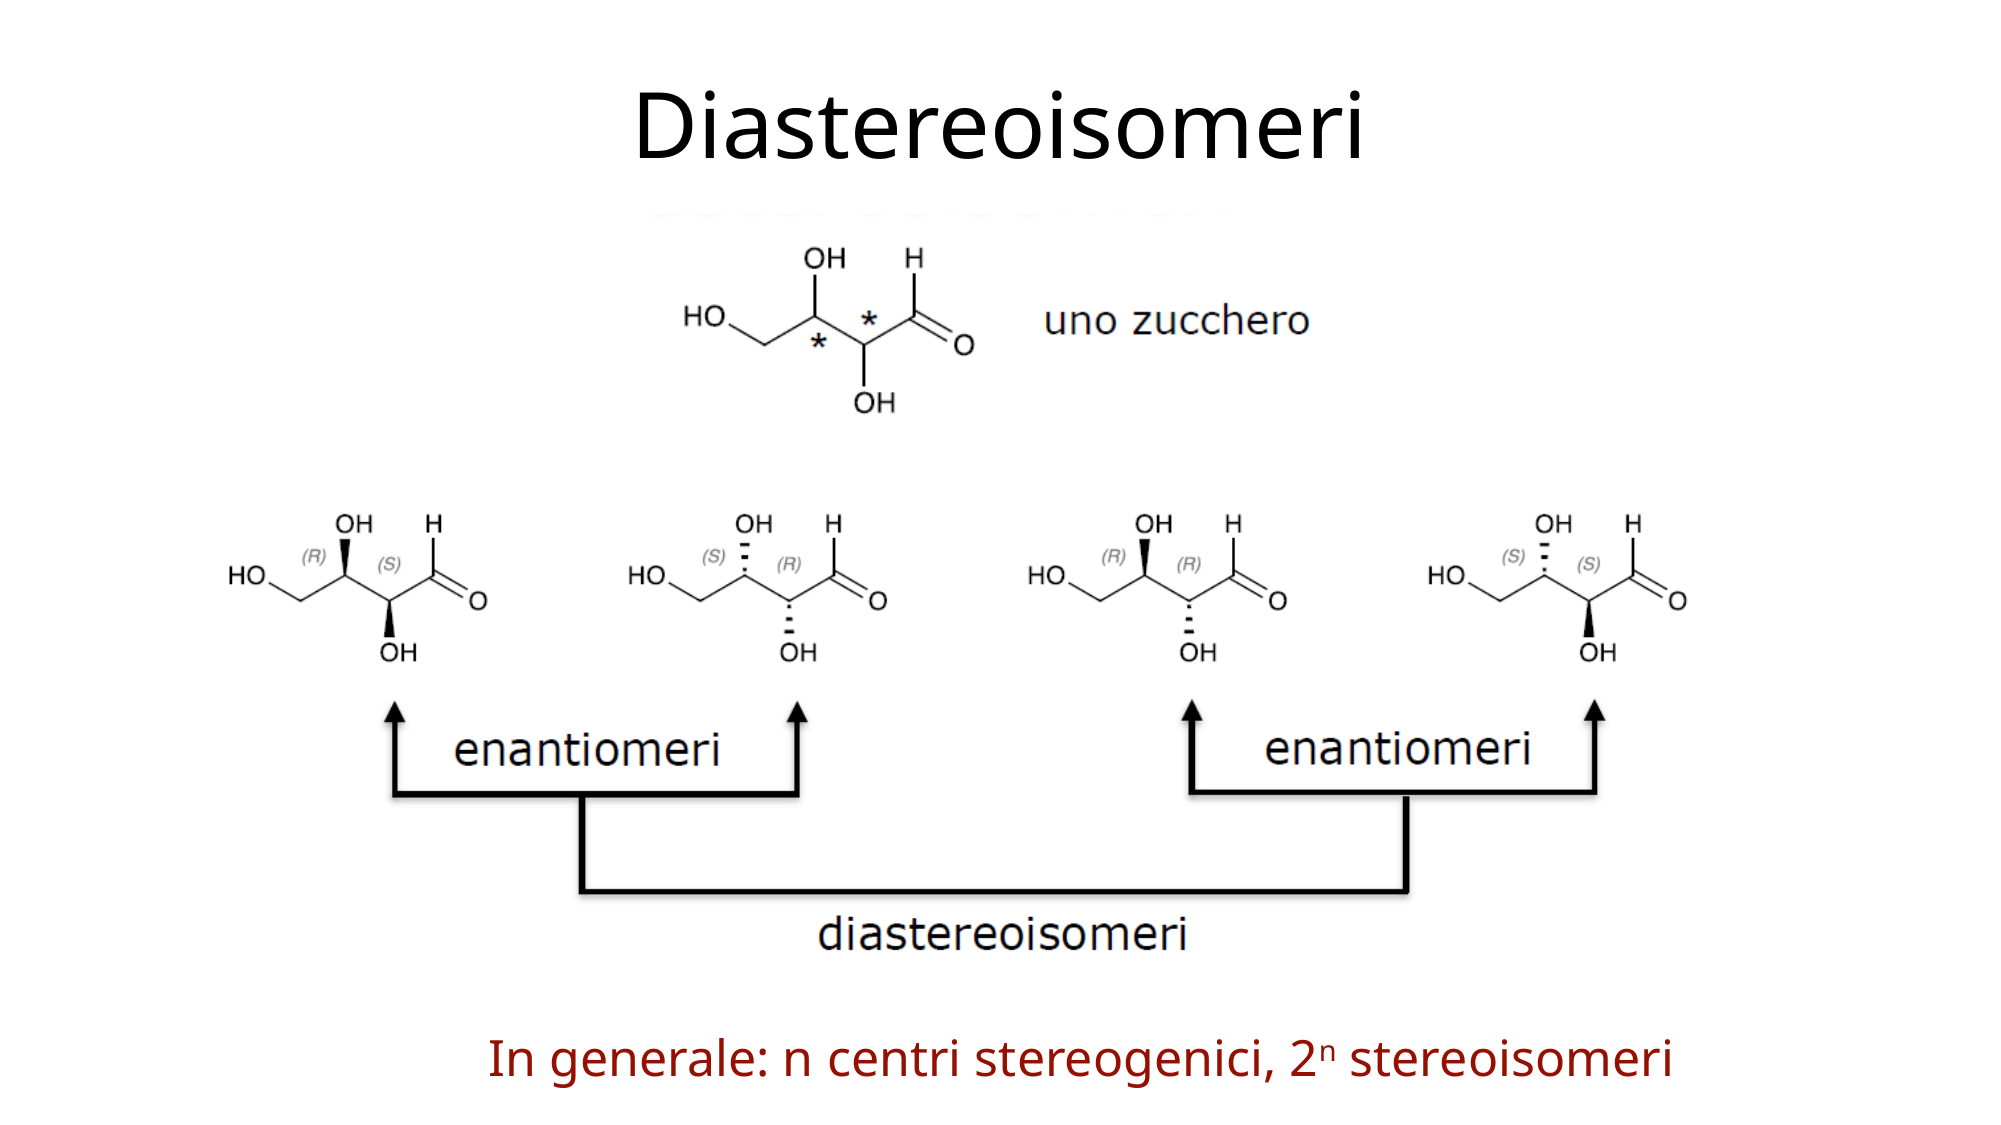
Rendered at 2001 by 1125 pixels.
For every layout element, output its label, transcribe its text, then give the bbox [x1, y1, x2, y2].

picture [190, 214, 1734, 973]
text_box In generale: n centri stereogenici, 2n stereoisomeri [473, 1019, 1702, 1094]
title Diastereoisomeri [137, 20, 1863, 238]
